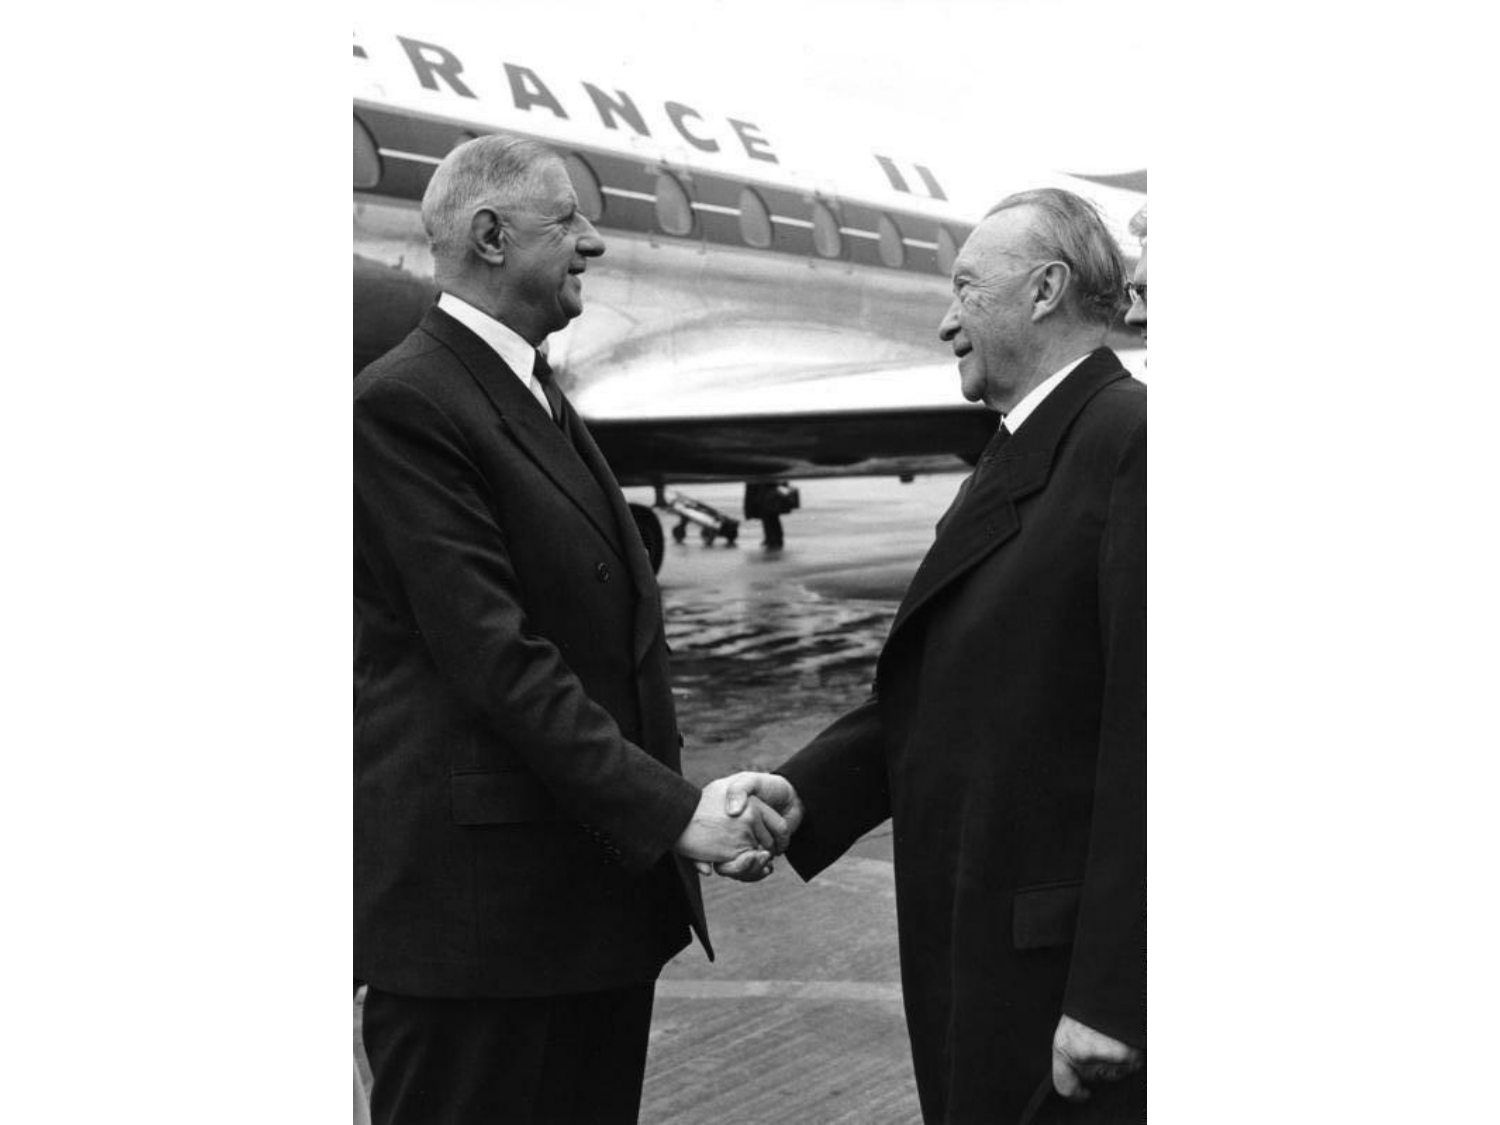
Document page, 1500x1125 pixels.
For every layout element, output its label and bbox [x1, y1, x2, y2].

picture [353, 0, 1147, 1125]
